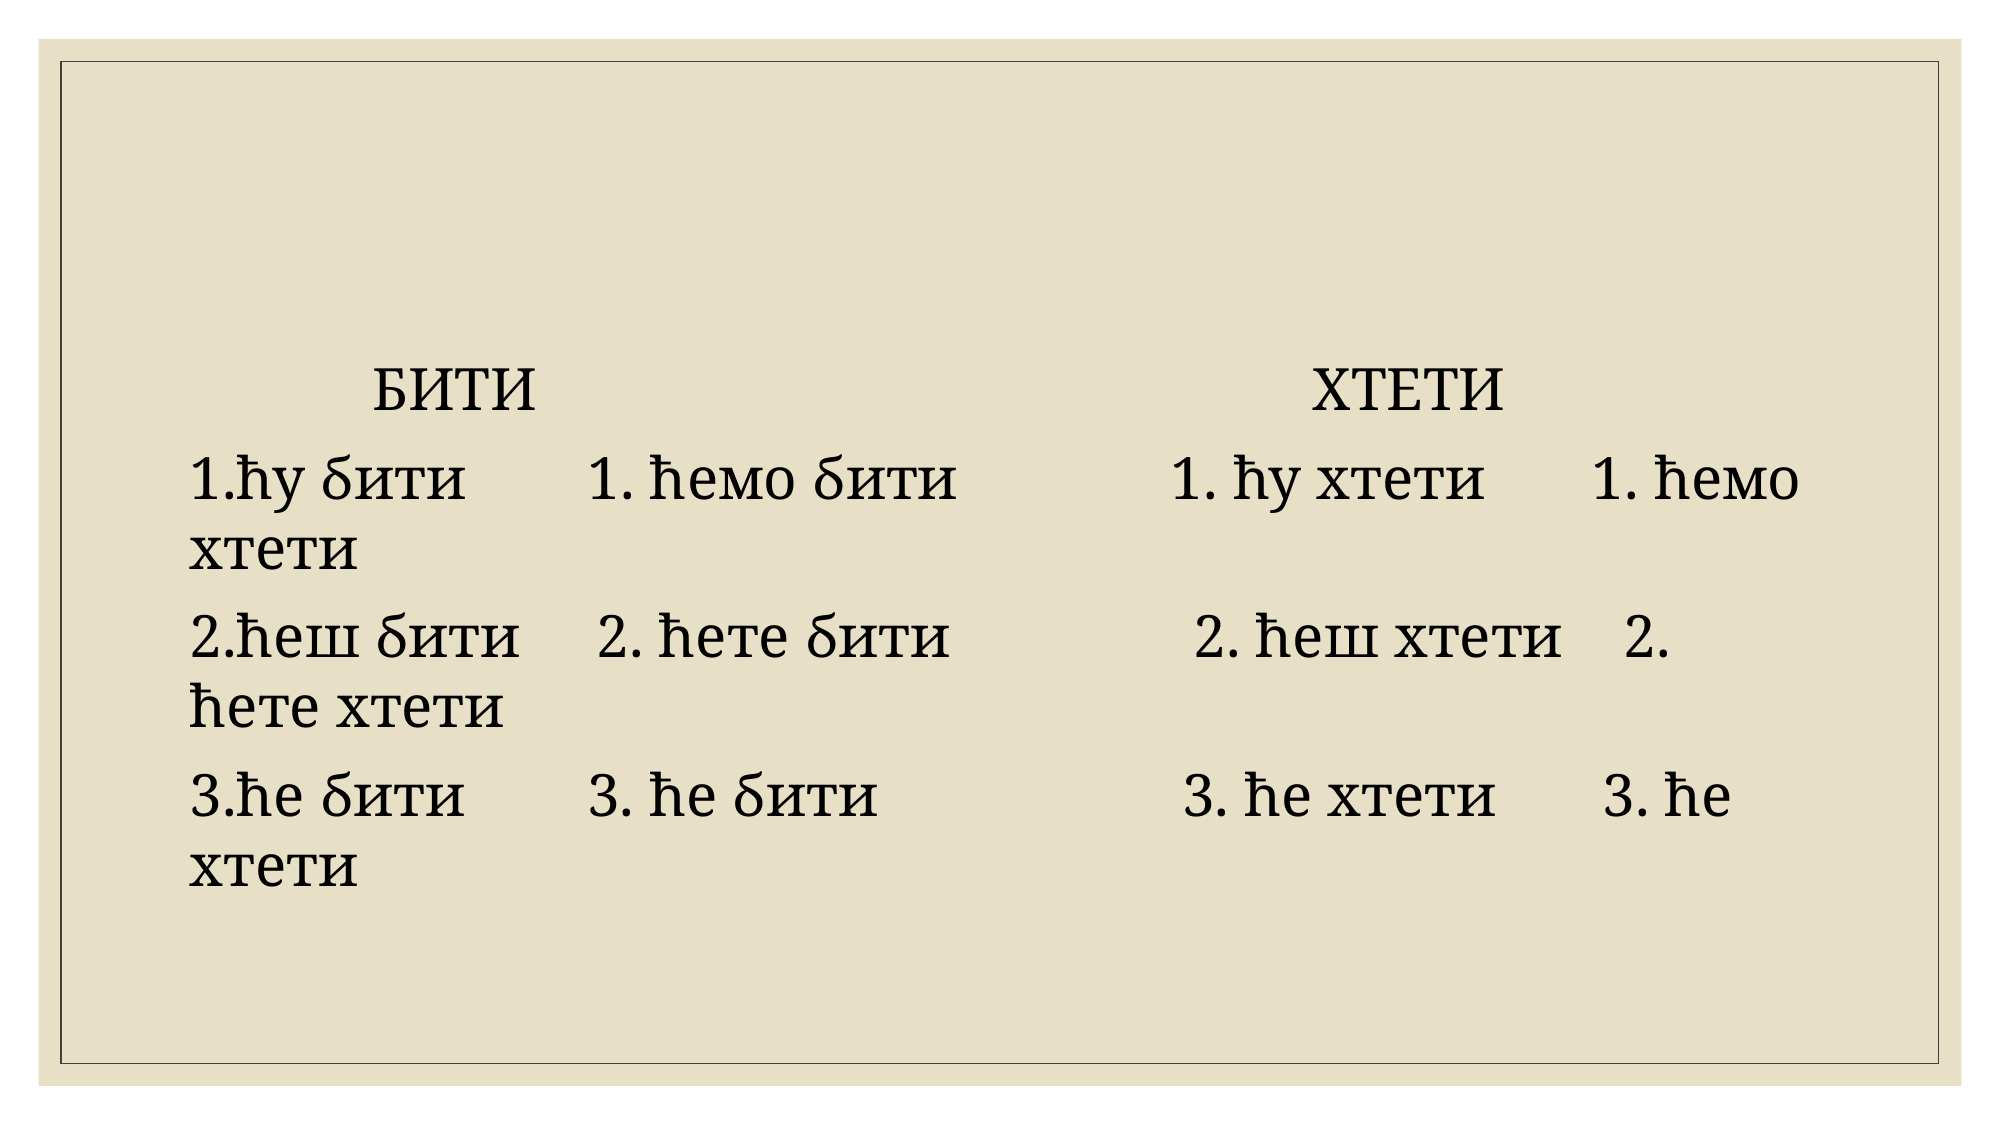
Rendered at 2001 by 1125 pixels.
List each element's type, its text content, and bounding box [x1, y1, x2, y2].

list БИТИ ХТЕТИ 1.ћу бити 1. ћемо бити 1. ћу хтети 1. ћемо хтети 2.ћеш бити 2. ћете бити 2. ћеш хтети 2. ћете хтети 3.ће бити 3. ће бити 3. ће хтети 3. ће хтети [174, 345, 1825, 990]
